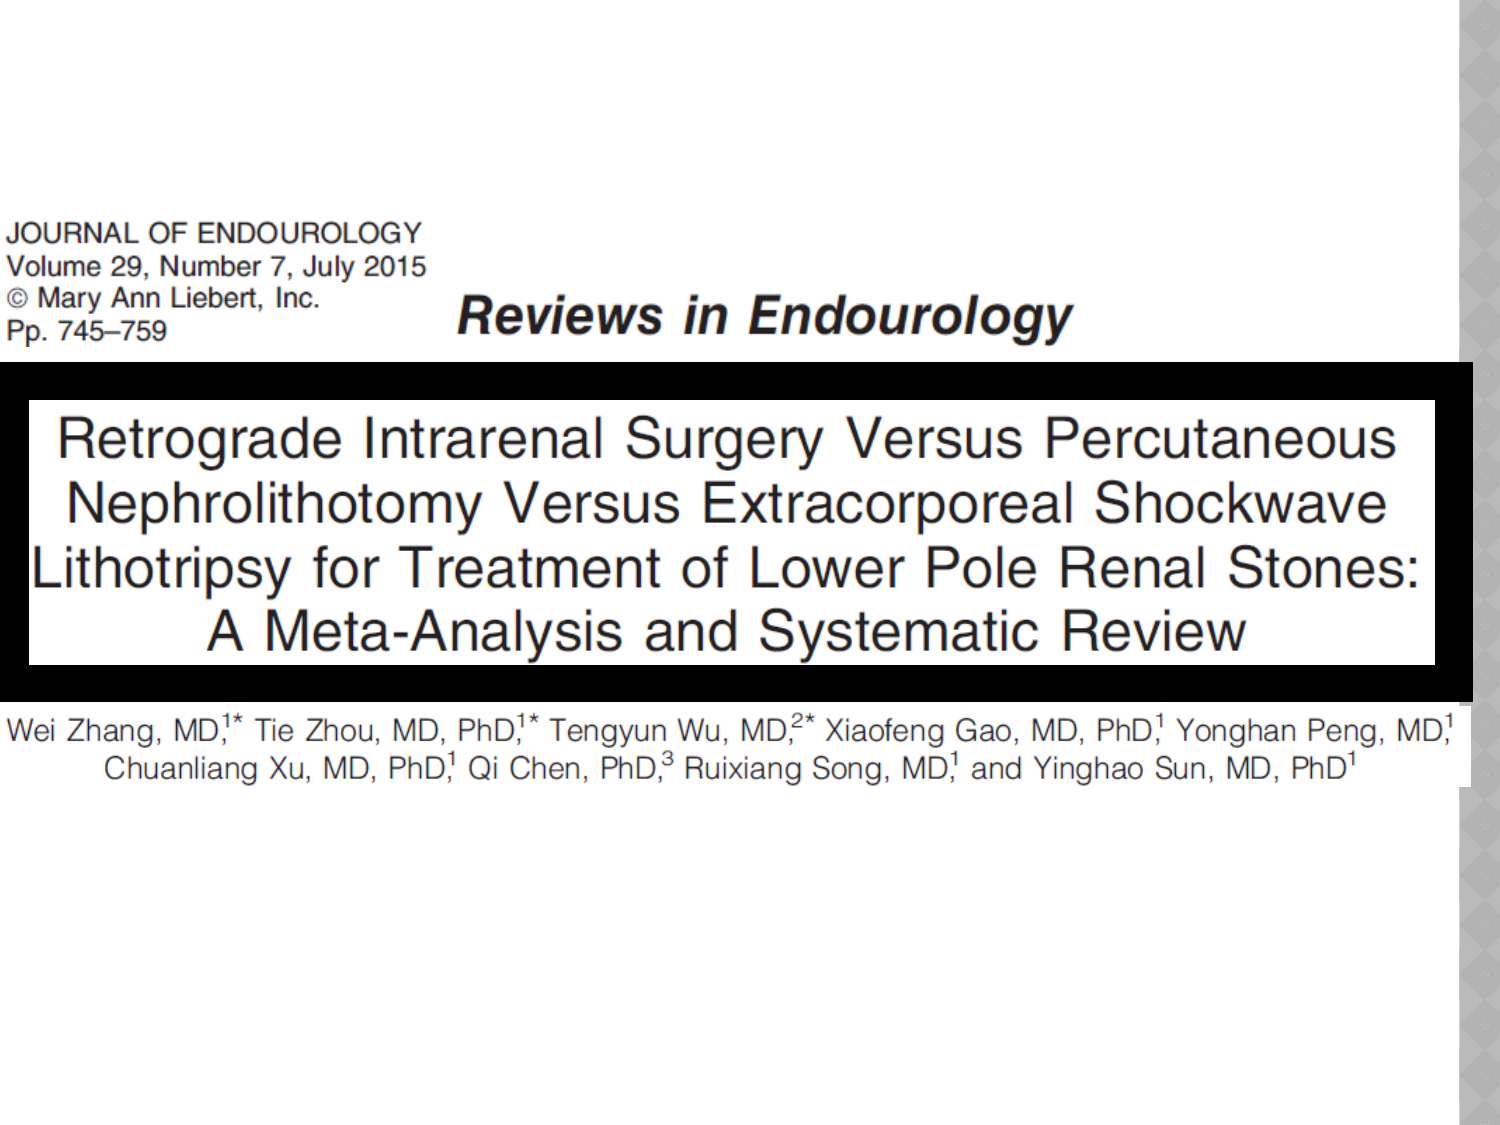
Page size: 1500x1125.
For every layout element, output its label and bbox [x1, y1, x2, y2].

picture [0, 214, 434, 347]
picture [454, 280, 1082, 355]
picture [29, 399, 1436, 666]
picture [0, 706, 1471, 788]
